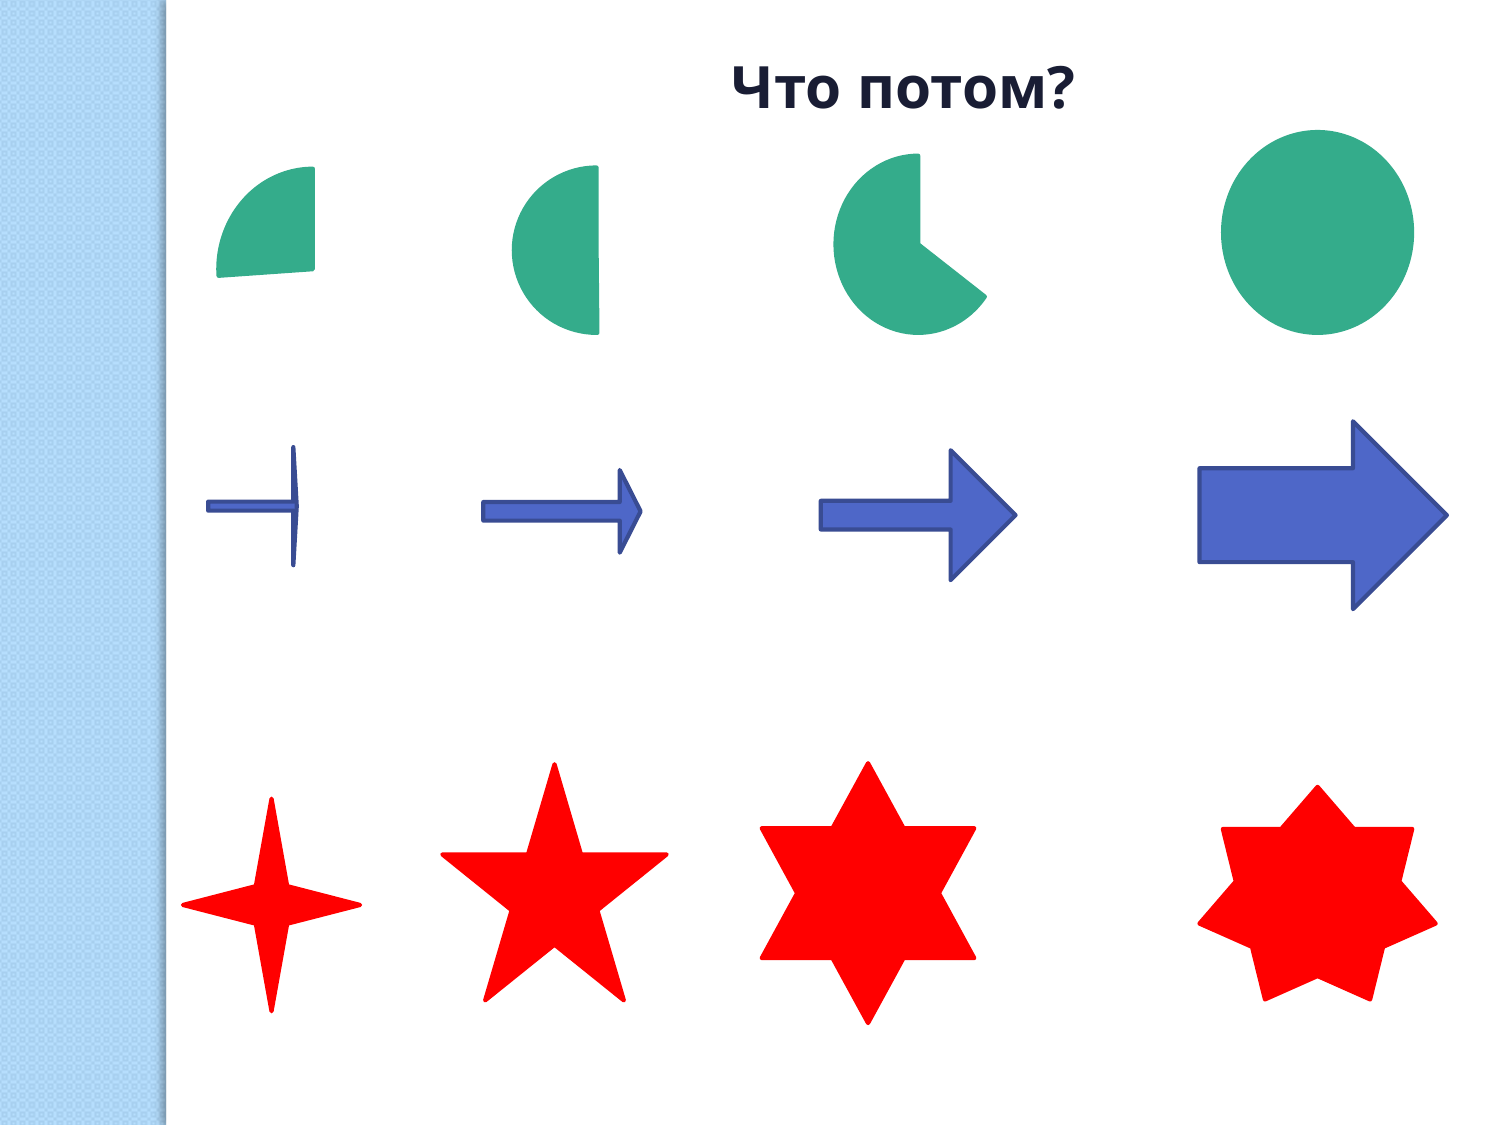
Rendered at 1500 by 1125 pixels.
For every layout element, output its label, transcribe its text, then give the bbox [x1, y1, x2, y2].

text_box [1220, 129, 1415, 335]
text_box [481, 467, 643, 555]
text_box [216, 166, 315, 278]
text_box Что потом? [360, 42, 1447, 128]
text_box [818, 448, 1018, 583]
text_box [1197, 784, 1438, 1002]
text_box [1197, 419, 1450, 612]
text_box [206, 445, 299, 568]
text_box [440, 762, 669, 1003]
text_box [511, 165, 600, 335]
text_box [180, 796, 363, 1014]
text_box [833, 153, 987, 335]
text_box [759, 761, 977, 1026]
